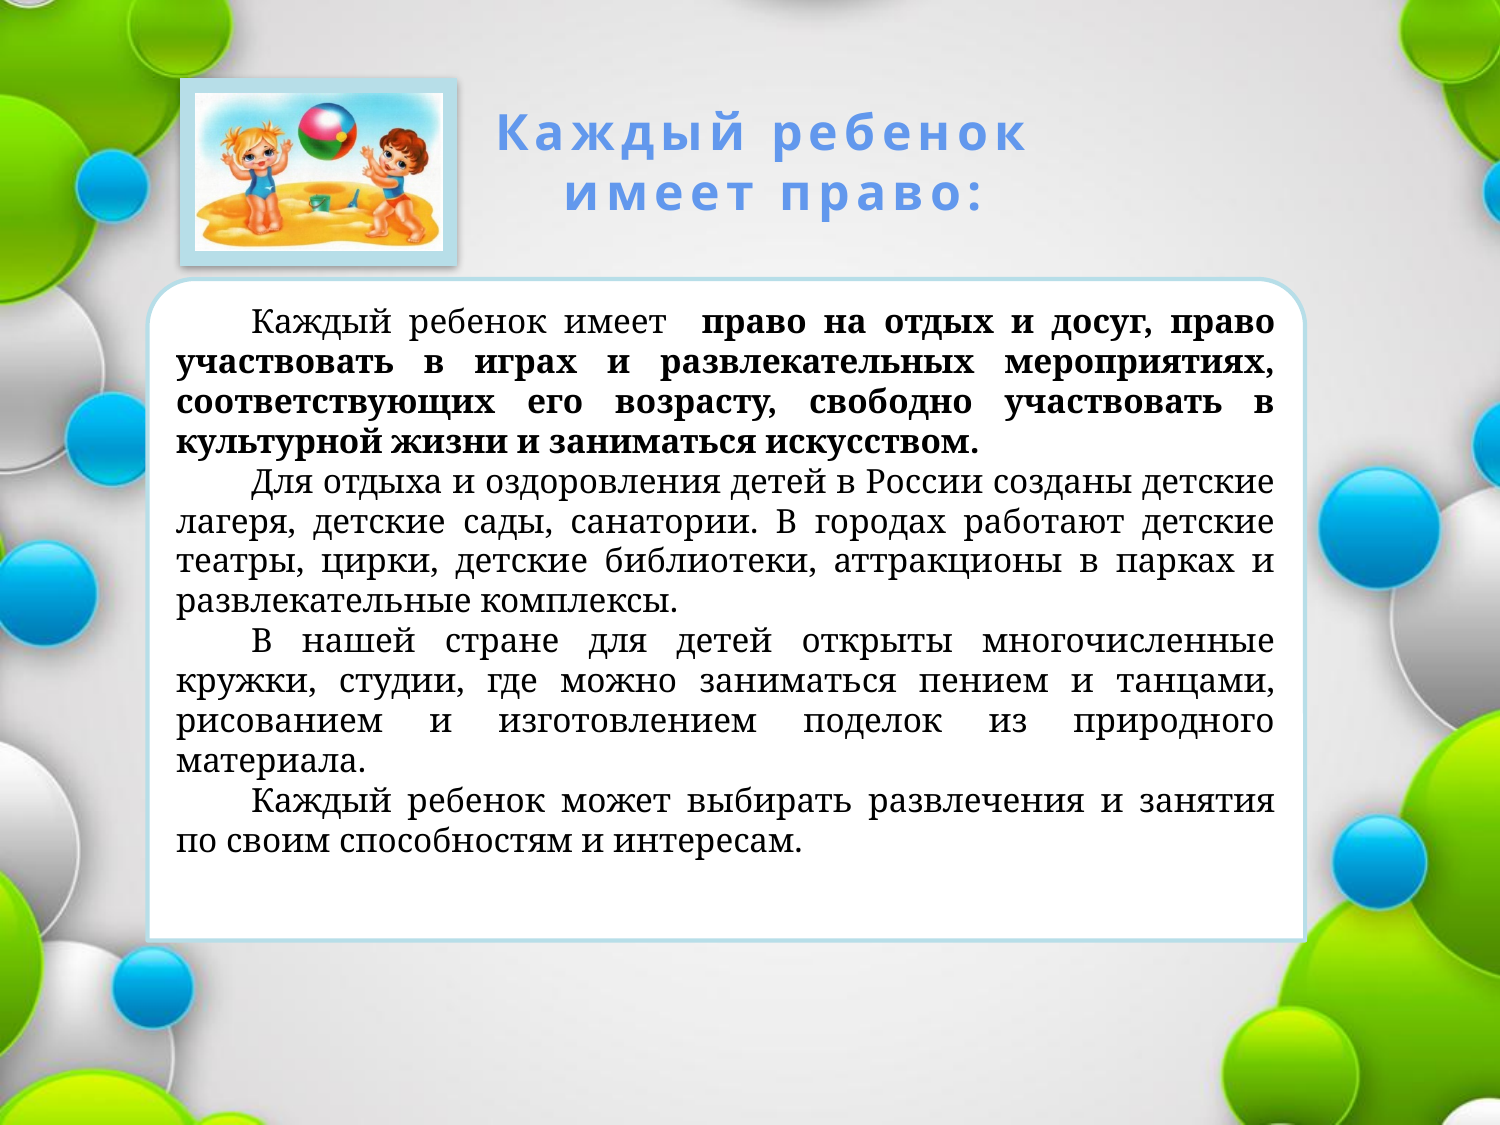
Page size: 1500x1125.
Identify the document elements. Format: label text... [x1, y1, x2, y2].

text_box Каждый ребенок имеет право на отдых и досуг, право участвовать в играх и развлекательных мероприятиях, соответствующих его возрасту, свободно участвовать в культурной жизни и заниматься искусством. Для отдыха и оздоровления детей в России созданы детские лагеря, детские сады, санатории. В городах работают детские театры, цирки, детские библиотеки, аттракционы в парках и развлекательные комплексы. В нашей стране для детей открыты многочисленные кружки, студии, где можно заниматься пением и танцами, рисованием и изготовлением поделок из природного материала. Каждый ребенок может выбирать развлечения и занятия по своим способностям и интересам. [145, 276, 1308, 943]
picture [0, 0, 1500, 1125]
title Каждый ребенок имеет право: [88, 66, 1439, 255]
